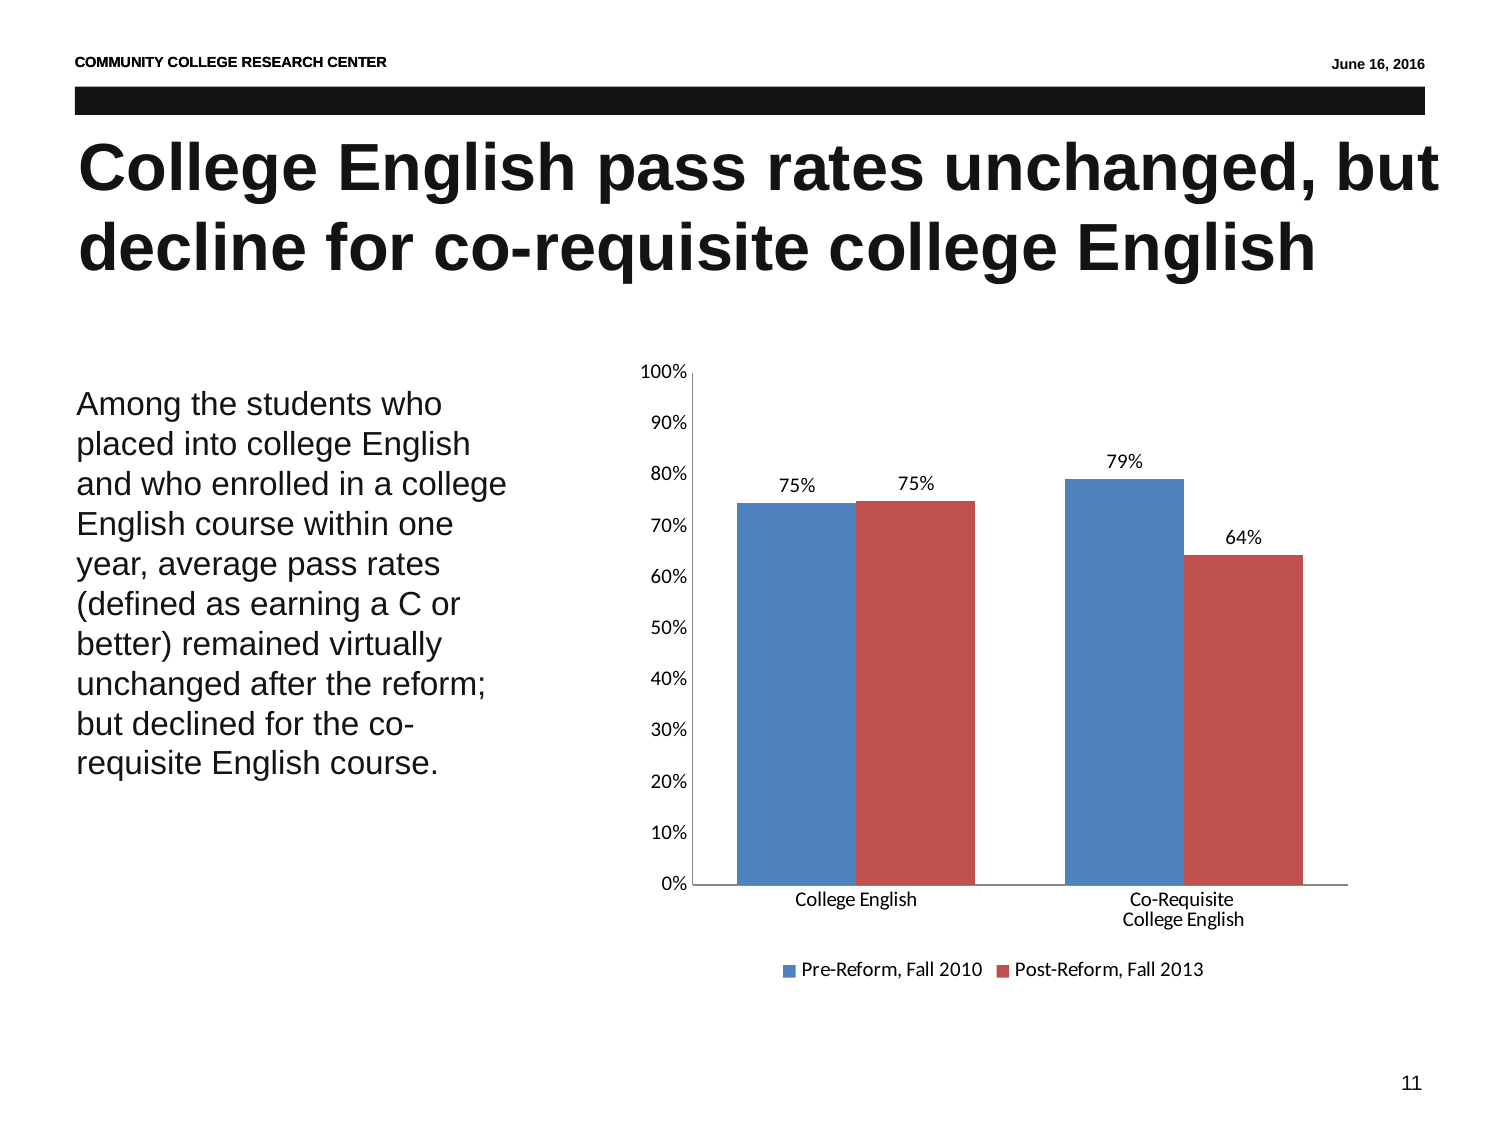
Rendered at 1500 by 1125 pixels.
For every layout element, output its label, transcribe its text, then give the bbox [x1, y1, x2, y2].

chart [624, 349, 1363, 988]
list Among the students who placed into college English and who enrolled in a college English course within one year, average pass rates (defined as earning a C or better) remained virtually unchanged after the reform; but declined for the co-requisite English course. [49, 374, 538, 1037]
text_box College English pass rates unchanged, but decline for co-requisite college English [63, 60, 1489, 348]
